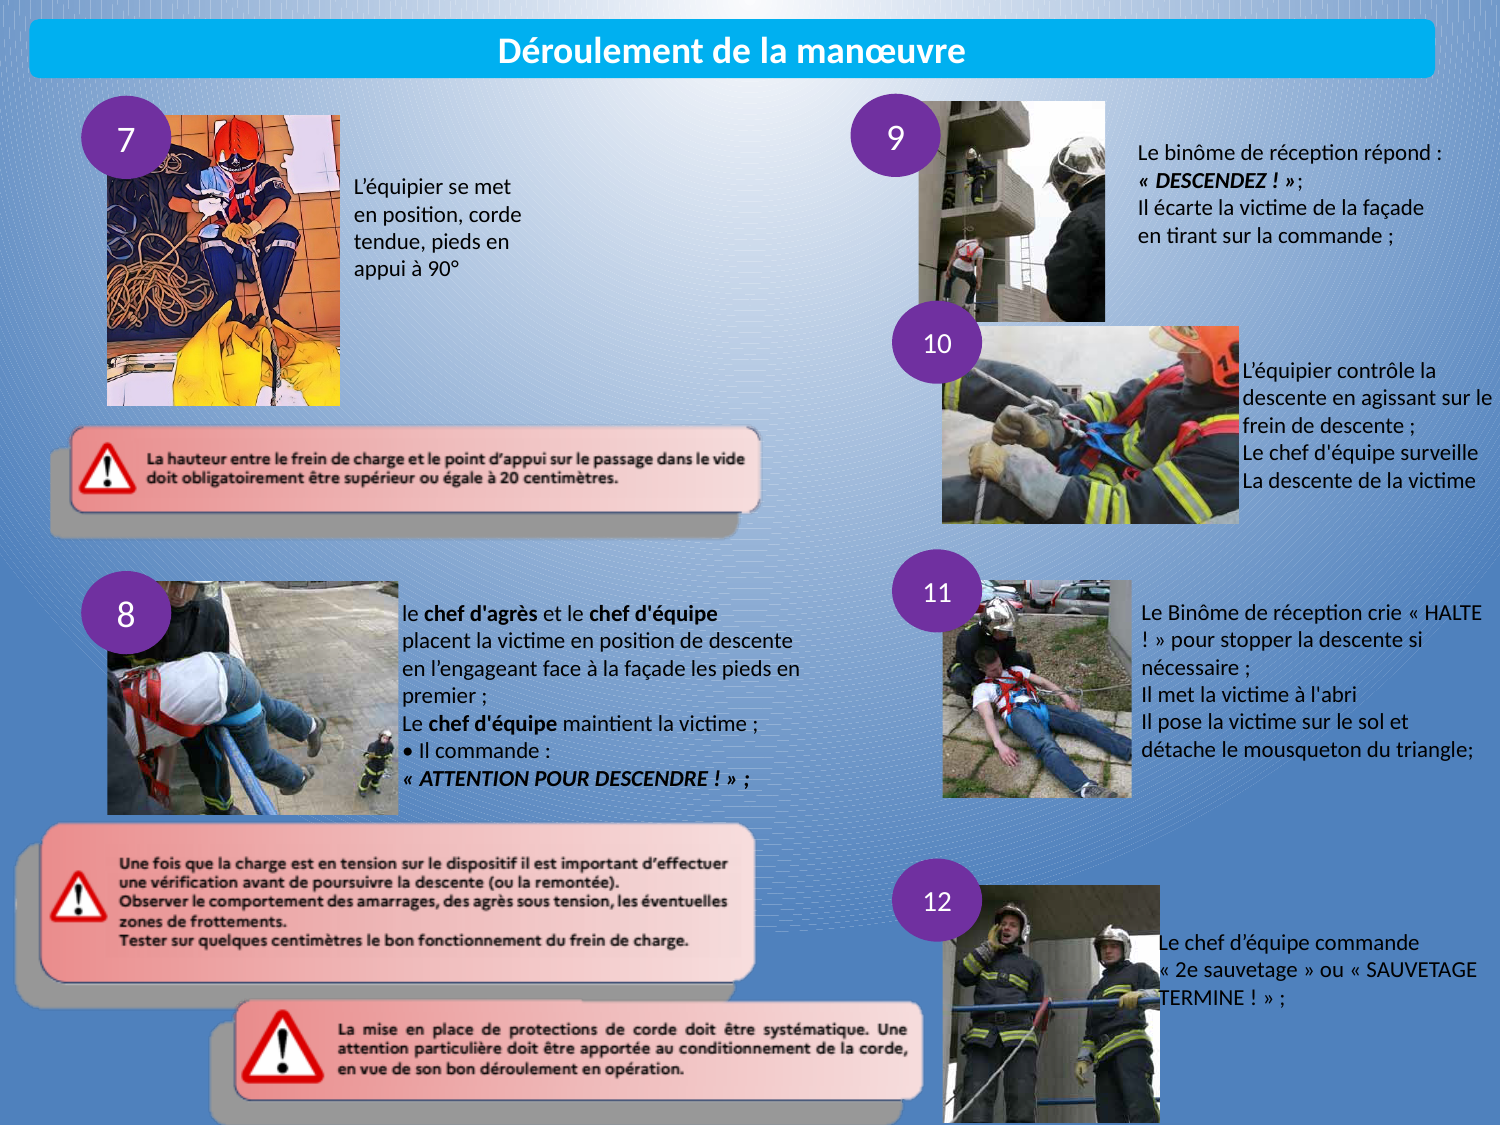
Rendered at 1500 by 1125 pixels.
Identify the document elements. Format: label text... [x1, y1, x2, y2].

text_box 10 [889, 304, 937, 386]
text_box Déroulement de la manœuvre [27, 16, 1438, 81]
picture [50, 414, 772, 545]
text_box 8 [79, 568, 158, 650]
text_box Le binôme de réception répond : « DESCENDEZ ! »; Il écarte la victime de la façade en tirant sur la commande ; [1123, 130, 1496, 256]
picture [942, 580, 1132, 799]
text_box L’équipier contrôle la descente en agissant sur le frein de descente ; Le chef d'équipe surveille La descente de la victime [1244, 348, 1500, 501]
text_box Le Binôme de réception crie « HALTE ! » pour stopper la descente si nécessaire ; Il met la victime à l'abri Il pose la victime sur le sol et détache le mousqueton du triangle; [1136, 589, 1500, 770]
text_box 9 [848, 91, 924, 180]
picture [0, 581, 934, 1125]
text_box Le chef d’équipe commande « 2e sauvetage » ou « SAUVETAGE TERMINE ! » ; [1166, 919, 1500, 1017]
text_box 11 [889, 547, 983, 635]
text_box le chef d'agrès et le chef d'équipe placent la victime en position de descente en l’engageant face à la façade les pieds en premier ; Le chef d'équipe maintient la victime ; • Il commande : « ATTENTION POUR DESCENDRE ! » ; [403, 590, 821, 798]
text_box L’équipier se met en position, corde tendue, pieds en appui à 90° [344, 164, 549, 289]
picture [942, 885, 1161, 1123]
picture [107, 114, 340, 407]
picture [918, 101, 1106, 322]
text_box 7 [79, 93, 166, 175]
picture [942, 326, 1239, 524]
text_box 12 [889, 856, 981, 944]
